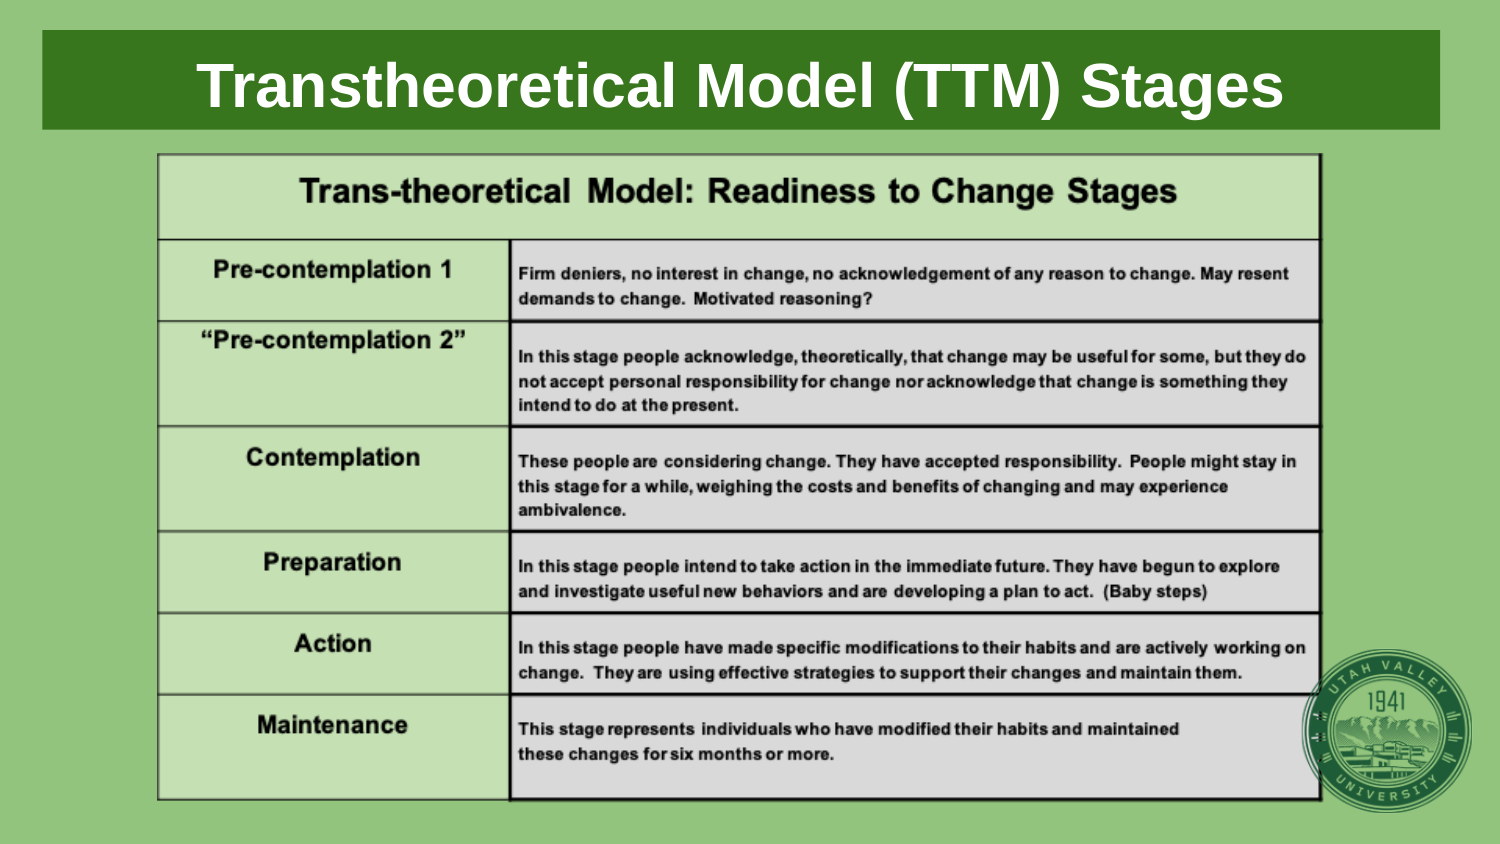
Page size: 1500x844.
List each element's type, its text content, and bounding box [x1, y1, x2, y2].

picture [157, 153, 1500, 833]
title Transtheoretical Model (TTM) Stages [42, 30, 1441, 130]
